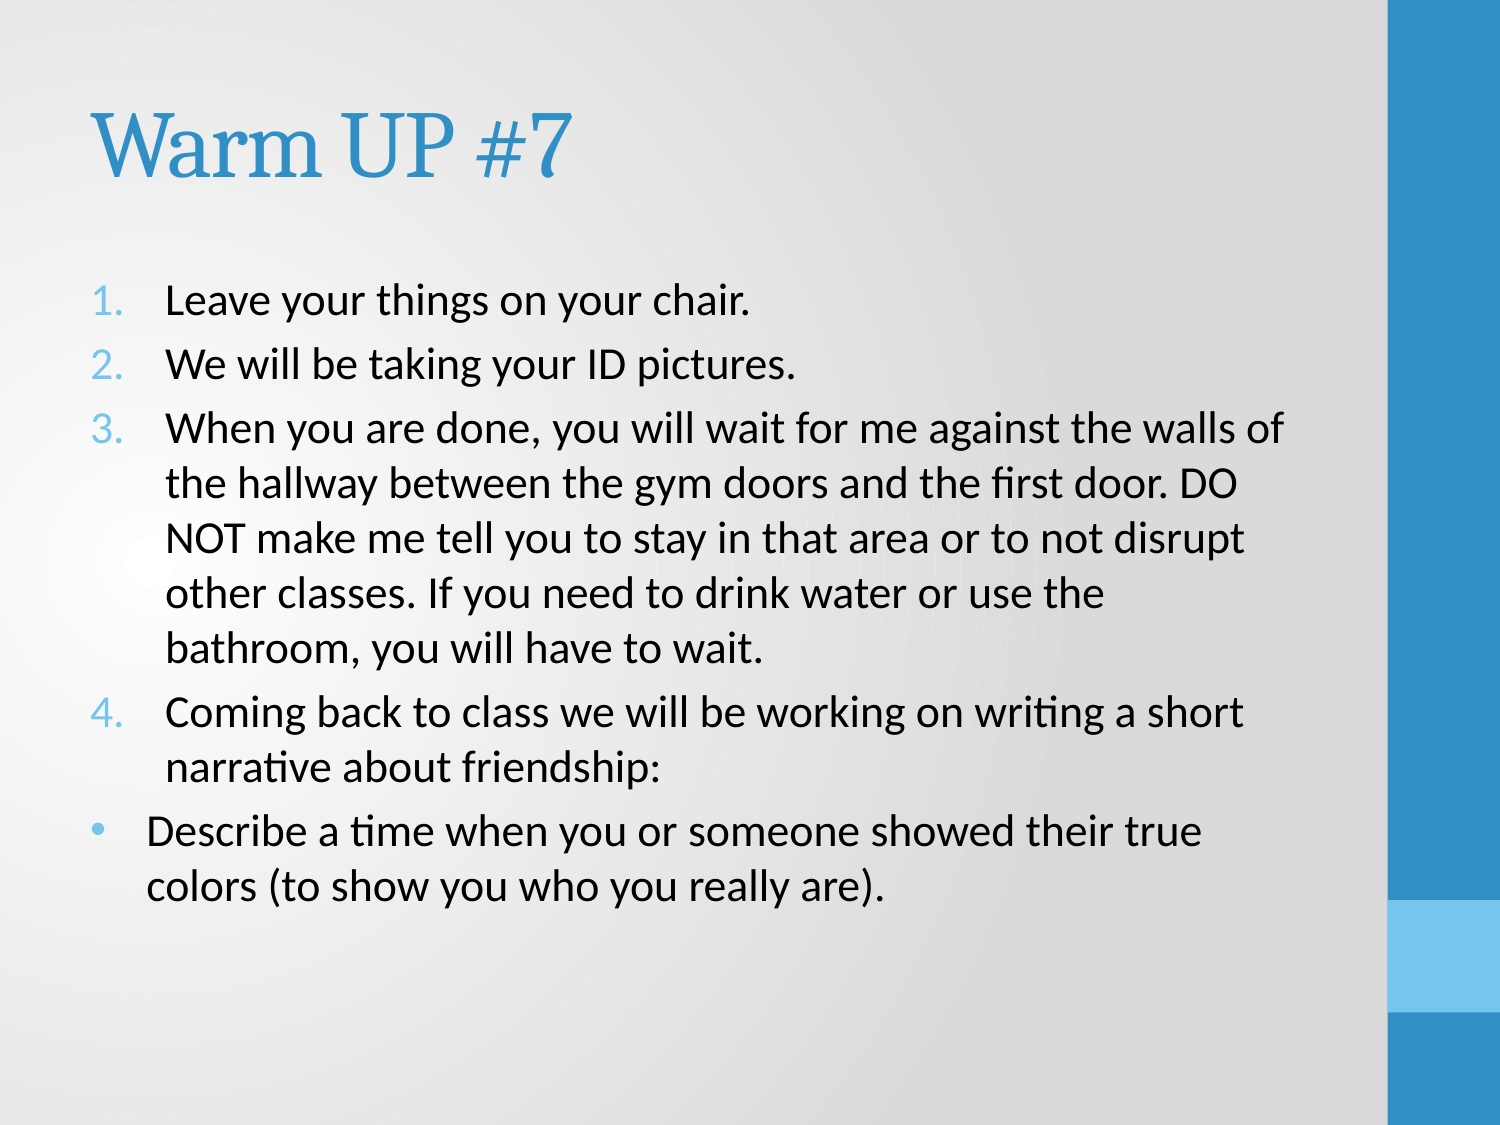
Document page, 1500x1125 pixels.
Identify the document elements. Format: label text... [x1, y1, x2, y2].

title Warm UP #7 [75, 45, 1325, 233]
list Leave your things on your chair. We will be taking your ID pictures. When you are done, you will wait for me against the walls of the hallway between the gym doors and the first door. DO NOT make me tell you to stay in that area or to not disrupt other classes. If you need to drink water or use the bathroom, you will have to wait. Coming back to class we will be working on writing a short narrative about friendship: Describe a time when you or someone showed their true colors (to show you who you really are). [75, 262, 1325, 1050]
